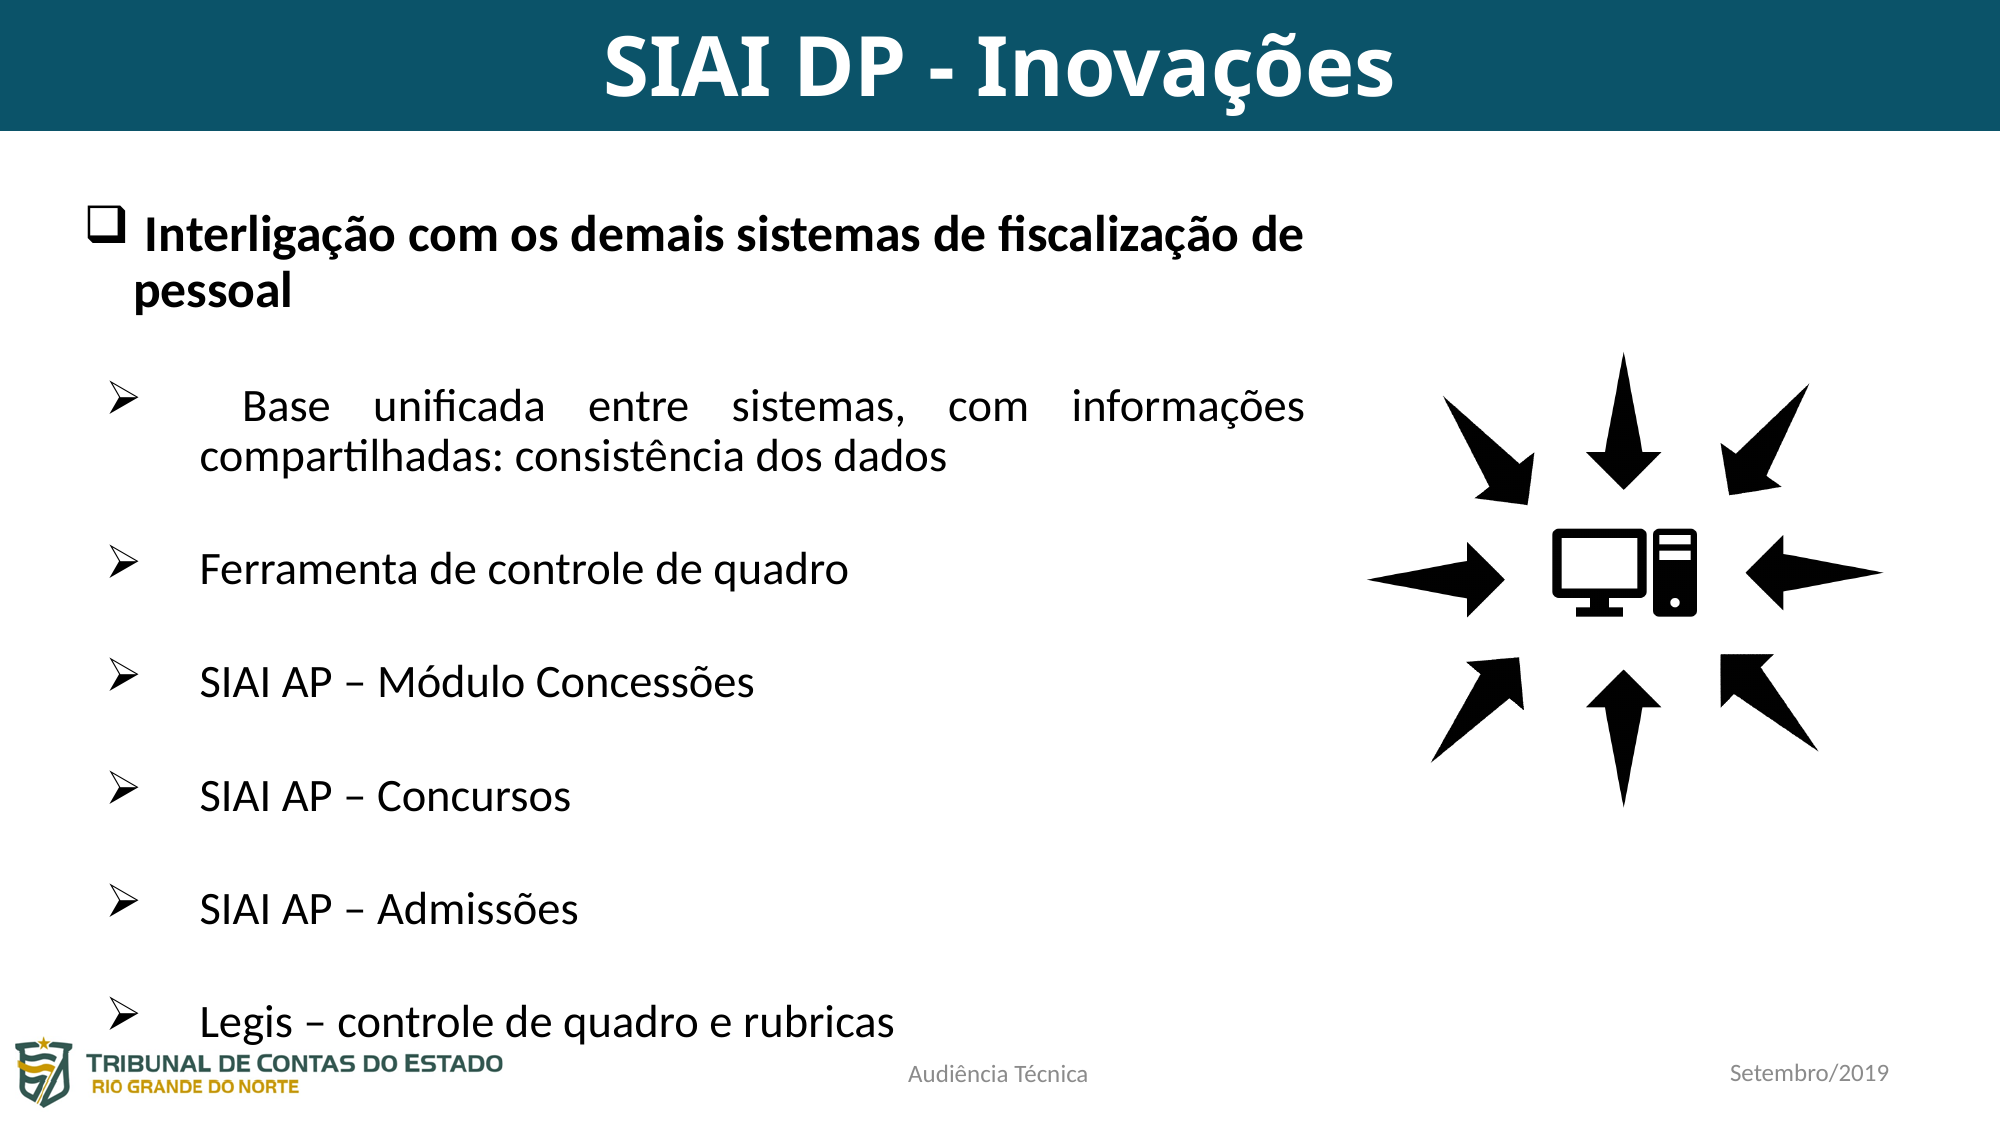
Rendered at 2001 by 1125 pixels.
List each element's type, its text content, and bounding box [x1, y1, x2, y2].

picture [4, 1024, 503, 1125]
title SIAI DP - Inovações [0, 0, 2000, 131]
picture [1360, 335, 1890, 815]
text_box Interligação com os demais sistemas de fiscalização de pessoal Base unificada entre sistemas, com informações compartilhadas: consistência dos dados Ferramenta de controle de quadro SIAI AP – Módulo Concessões SIAI AP – Concursos SIAI AP – Admissões Legis – controle de quadro e rubricas [68, 199, 1321, 1059]
